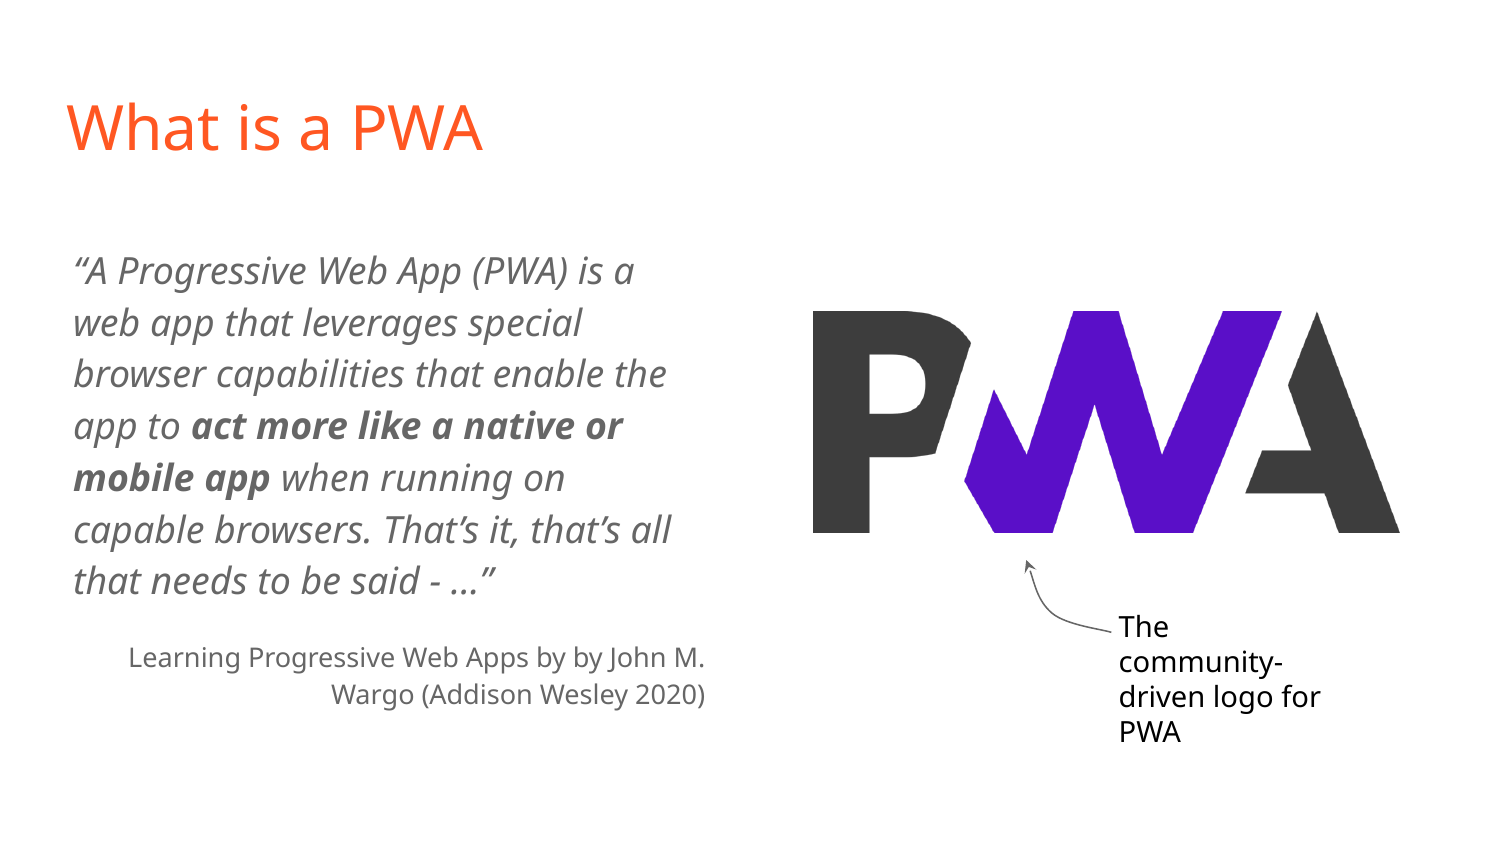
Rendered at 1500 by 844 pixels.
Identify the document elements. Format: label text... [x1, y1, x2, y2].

list “A Progressive Web App (PWA) is a web app that leverages special browser capabilities that enable the app to act more like a native or mobile app when running on capable browsers. That’s it, that’s all that needs to be said - ...” Learning Progressive Web Apps by by John M. Wargo (Addison Wesley 2020) [58, 225, 721, 786]
picture [813, 311, 1400, 533]
title What is a PWA [51, 72, 1449, 167]
text_box [1024, 560, 1112, 633]
text_box The community-driven logo for PWA [1103, 593, 1350, 734]
